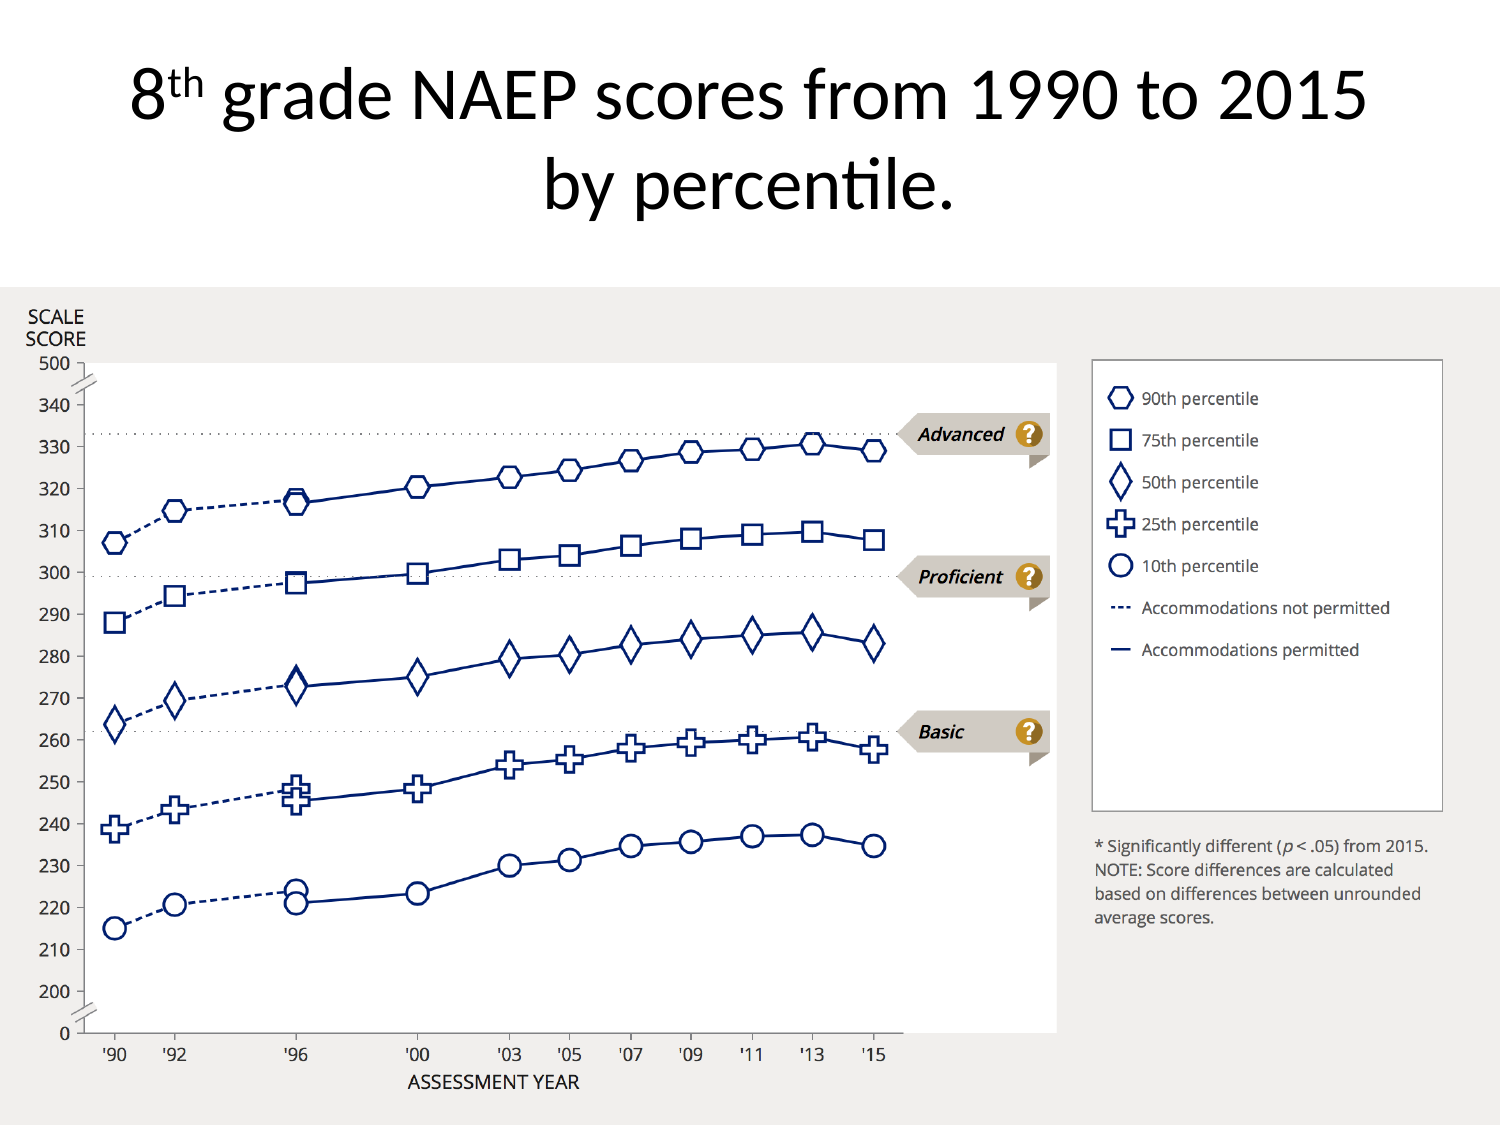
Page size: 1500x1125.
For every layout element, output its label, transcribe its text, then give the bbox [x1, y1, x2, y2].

picture [0, 287, 1500, 1125]
text_box 8th grade NAEP scores from 1990 to 2015 by percentile. [74, 37, 1425, 225]
